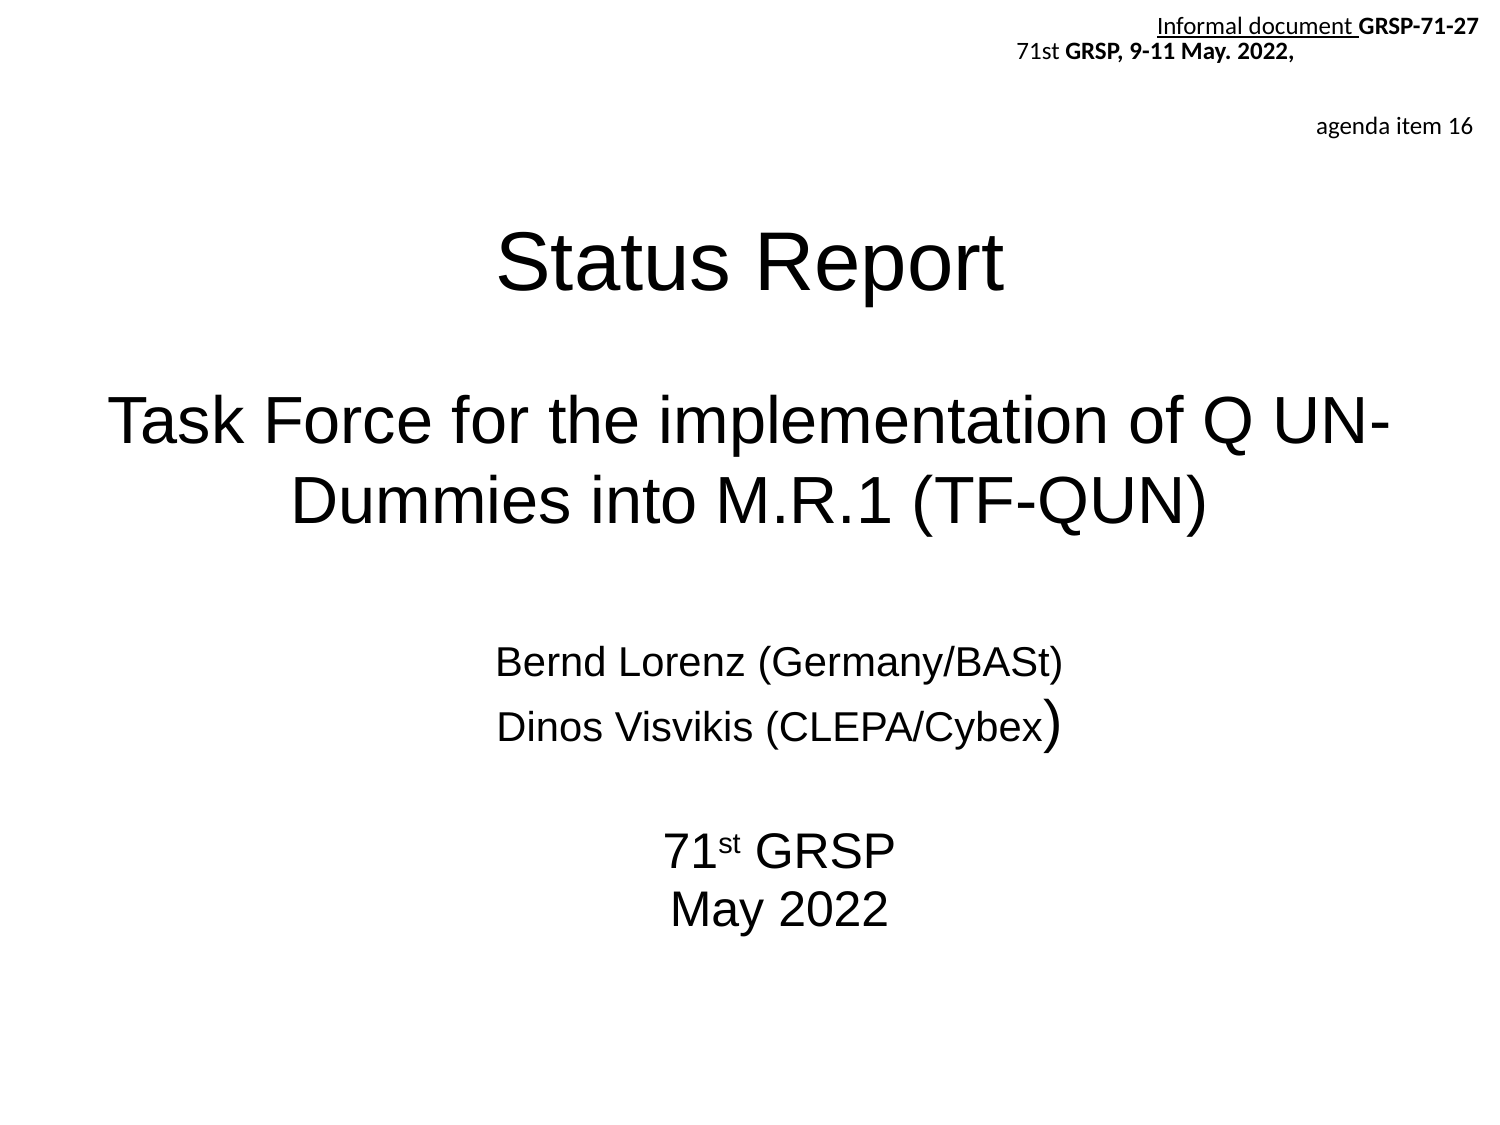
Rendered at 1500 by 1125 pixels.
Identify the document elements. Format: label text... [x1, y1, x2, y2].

subtitle Bernd Lorenz (Germany/BASt) Dinos Visvikis (CLEPA/Cybex) 71st GRSP May 2022 [123, 637, 1436, 925]
text_box Informal document GRSP-71-27 71st GRSP, 9-11 May. 2022, agenda item 16 [998, 7, 1495, 147]
title Status Report Task Force for the implementation of Q UN-Dummies into M.R.1 (TF-QUN) [76, 321, 1424, 563]
